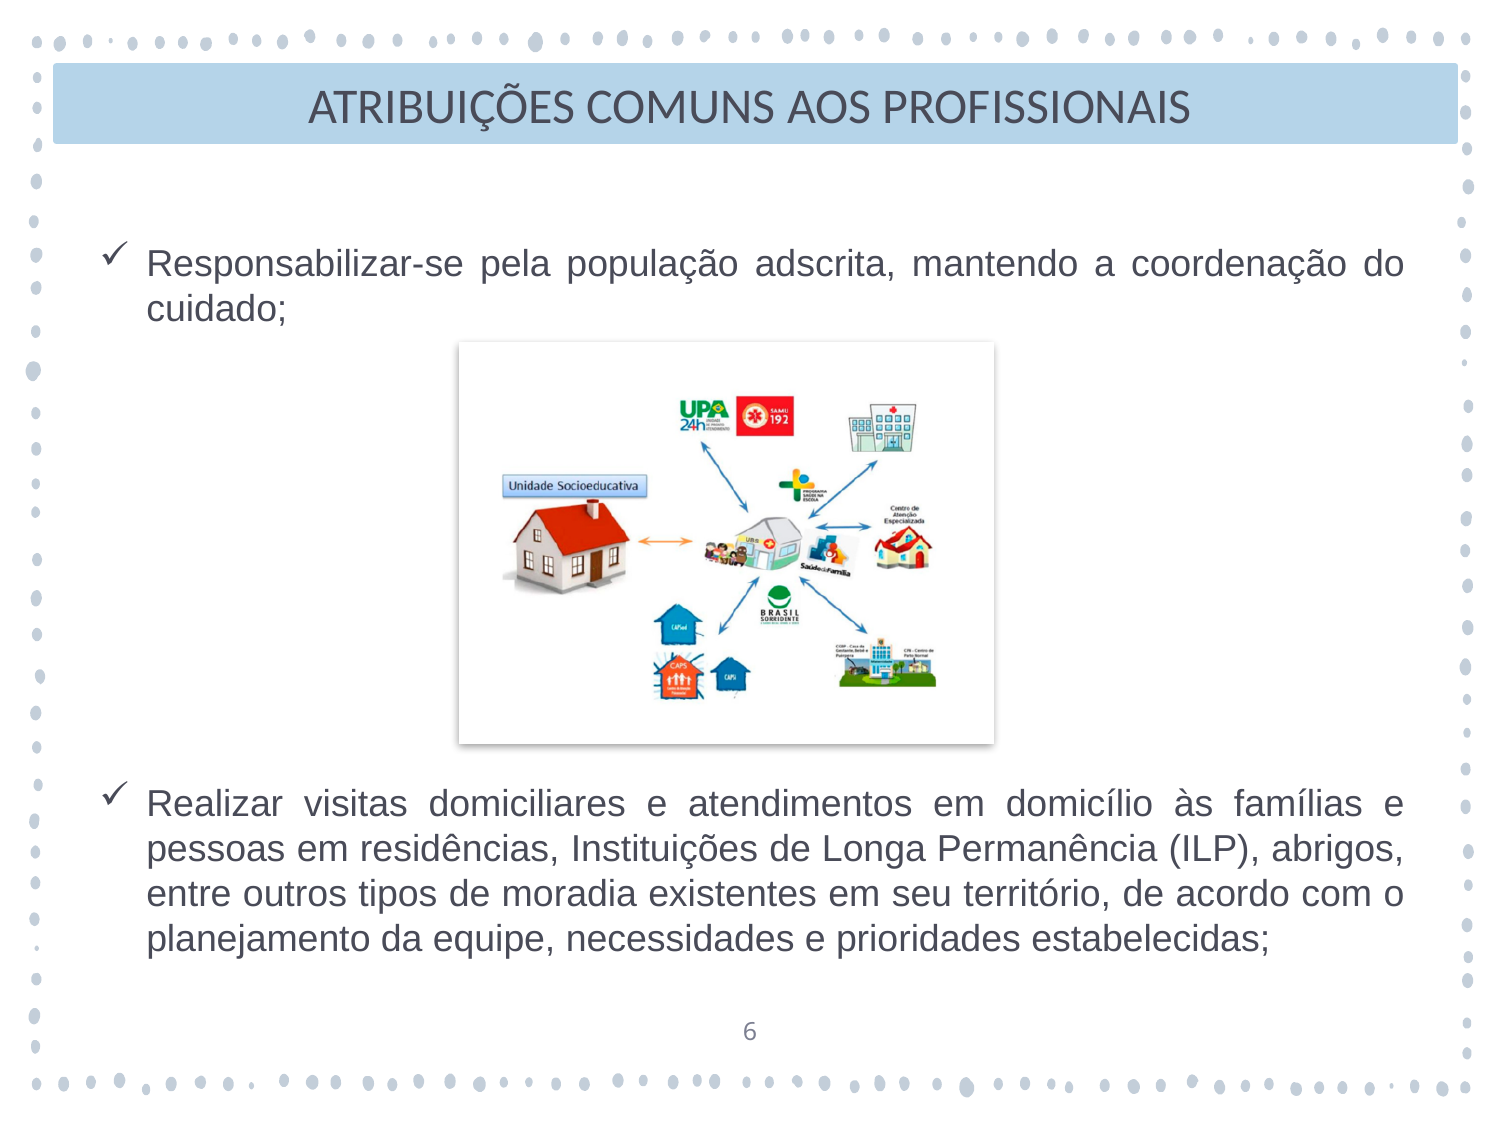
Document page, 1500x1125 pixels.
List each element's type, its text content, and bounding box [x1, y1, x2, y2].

picture [489, 373, 963, 714]
slide_number 6 [0, 988, 1500, 1075]
text_box Responsabilizar-se pela população adscrita, mantendo a coordenação do cuidado; Realizar visitas domiciliares e atendimentos em domicílio às famílias e pessoas em residências, Instituições de Longa Permanência (ILP), abrigos, entre outros tipos de moradia existentes em seu território, de acordo com o planejamento da equipe, necessidades e prioridades estabelecidas; [84, 231, 1420, 1057]
text_box ATRIBUIÇÕES COMUNS AOS PROFISSIONAIS [56, 66, 1456, 142]
